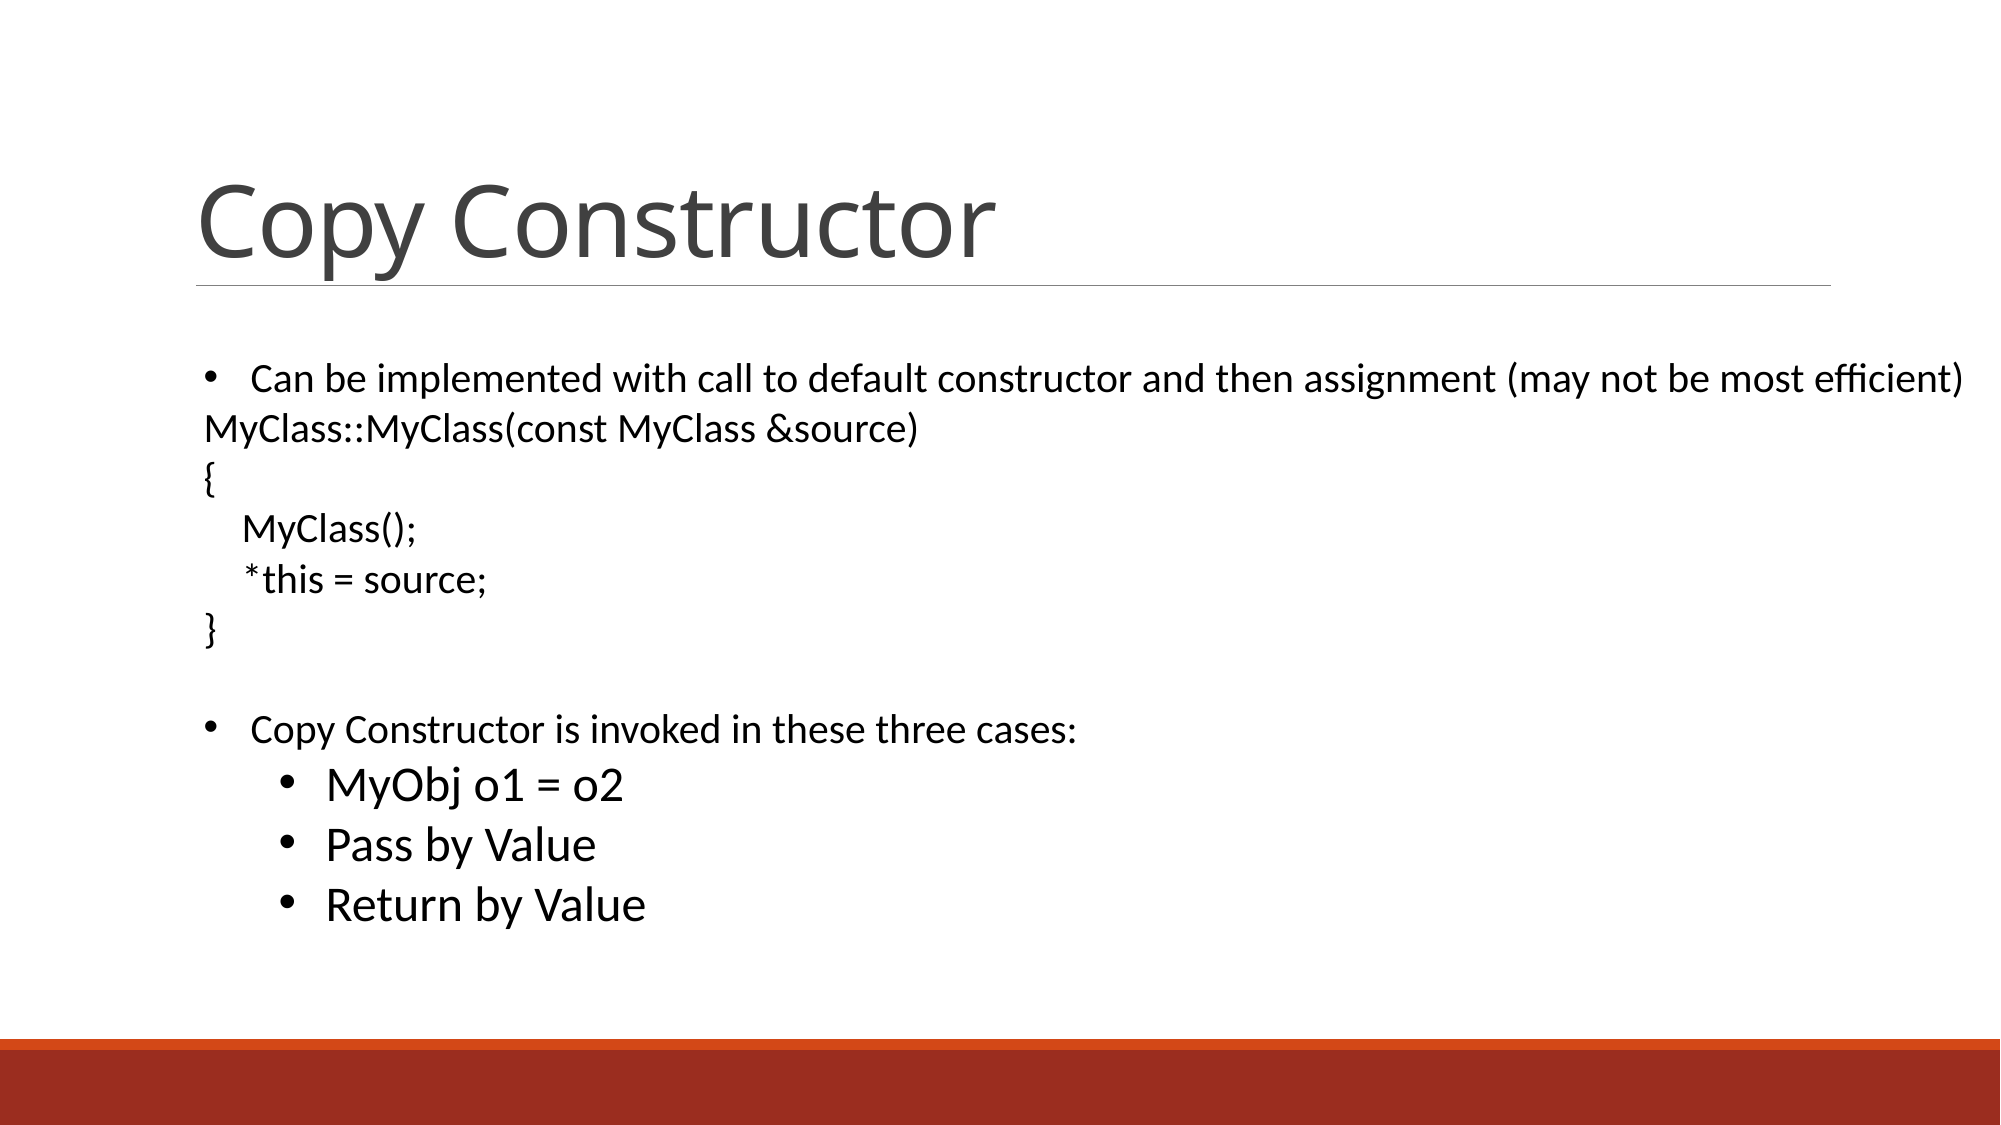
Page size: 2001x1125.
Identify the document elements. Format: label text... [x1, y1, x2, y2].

title Copy Constructor [180, 47, 1830, 285]
text_box Can be implemented with call to default constructor and then assignment (may not be most efficient) MyClass::MyClass(const MyClass &source) { MyClass(); *this = source; } Copy Constructor is invoked in these three cases: MyObj o1 = o2 Pass by Value Return by Value [188, 343, 1981, 939]
